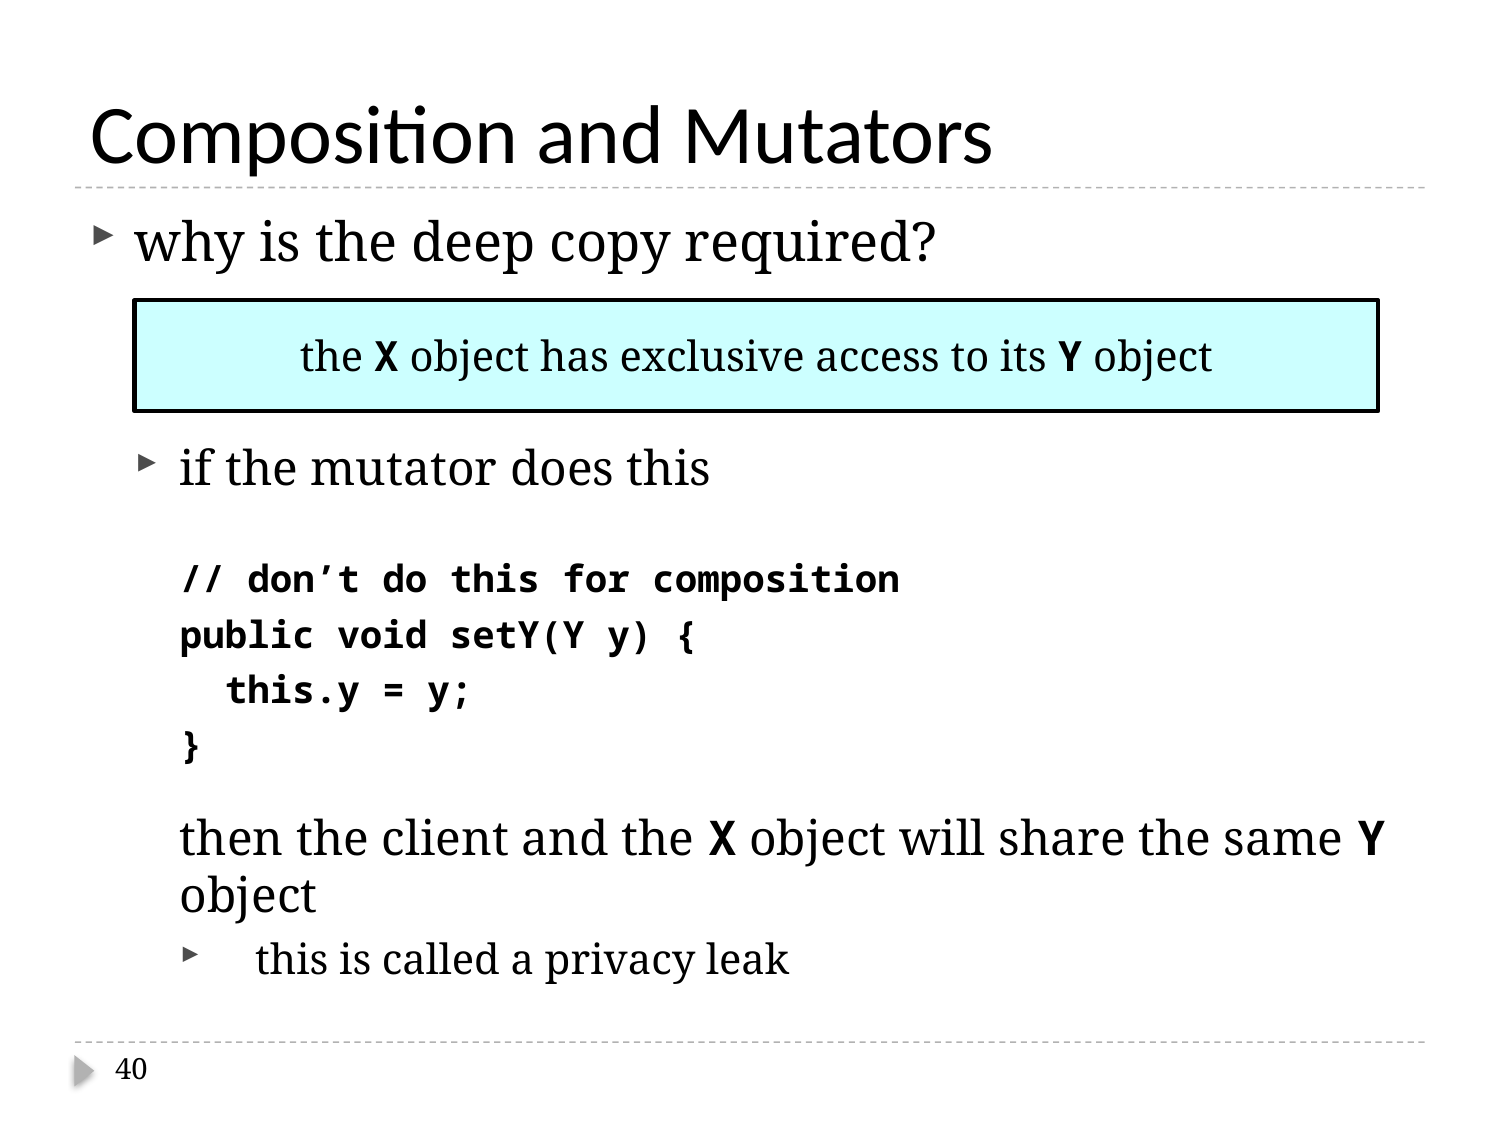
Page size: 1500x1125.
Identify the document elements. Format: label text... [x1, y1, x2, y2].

text_box the X object has exclusive access to its Y object [134, 300, 1378, 412]
slide_number 40 [100, 1042, 426, 1103]
title Composition and Mutators [74, 24, 1426, 188]
list why is the deep copy required? if the mutator does this // don’t do this for composition public void setY(Y y) { this.y = y; } then the client and the X object will share the same Y object this is called a privacy leak [74, 199, 1426, 1011]
